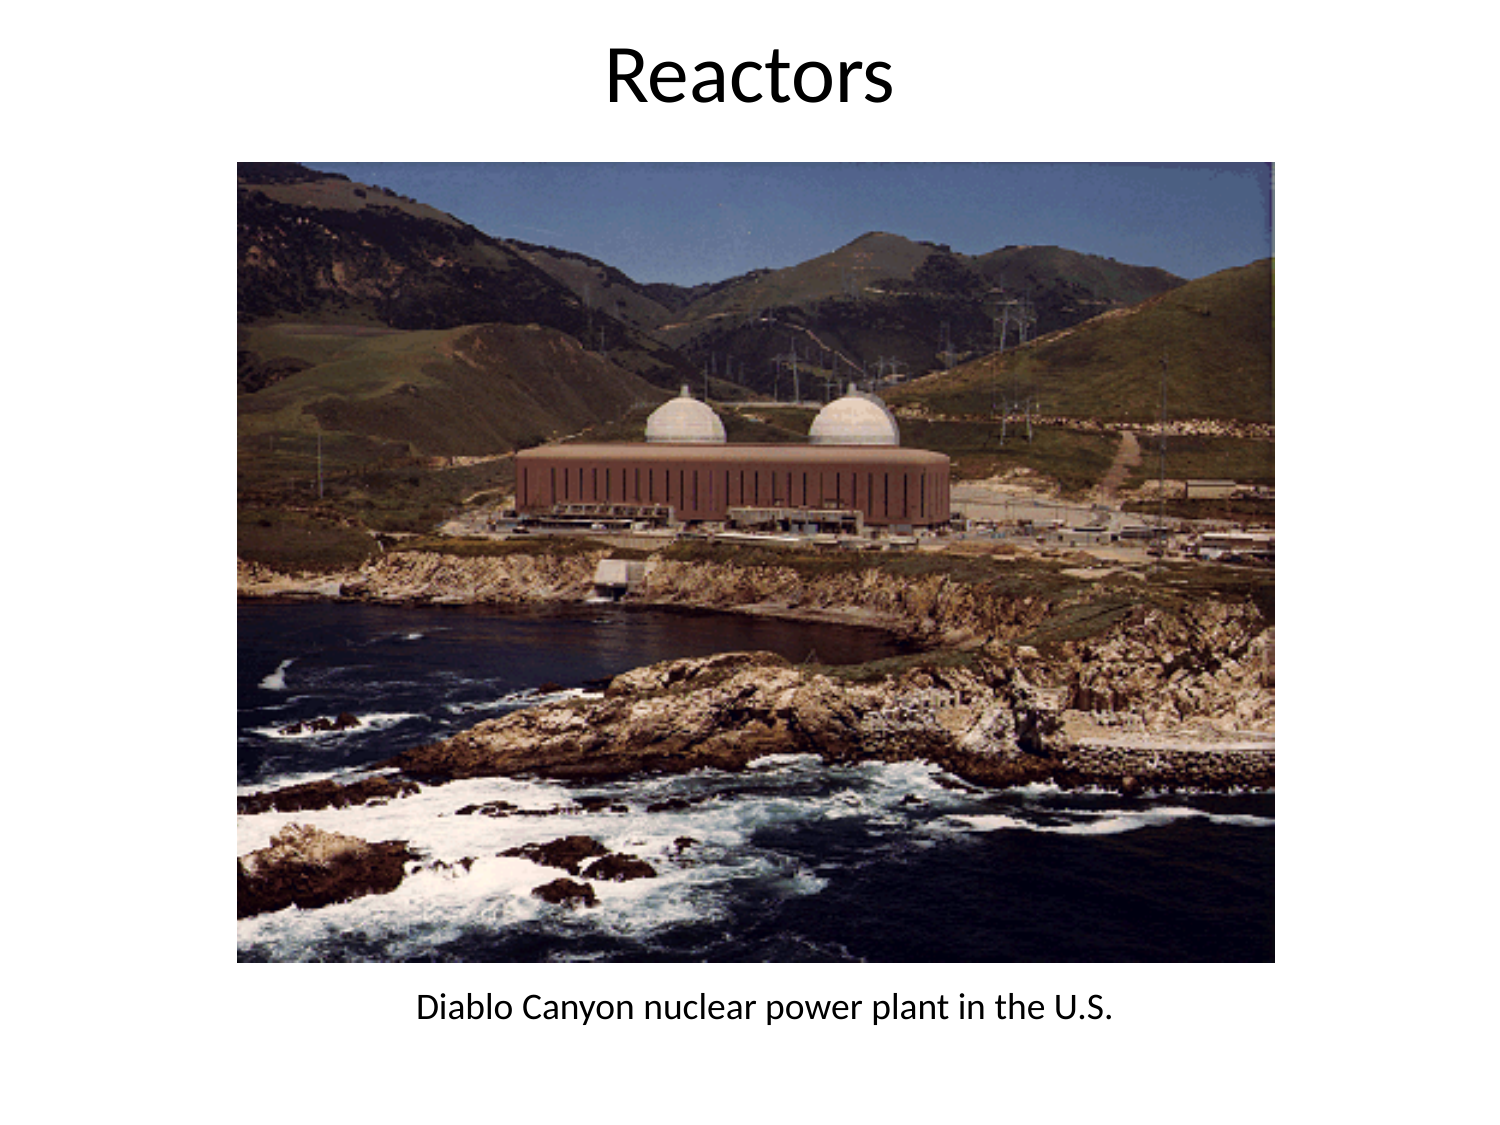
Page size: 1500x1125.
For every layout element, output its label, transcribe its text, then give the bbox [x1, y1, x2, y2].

picture [237, 162, 1276, 963]
text_box Diablo Canyon nuclear power plant in the U.S. [401, 974, 1130, 1035]
title Reactors [75, 0, 1425, 163]
